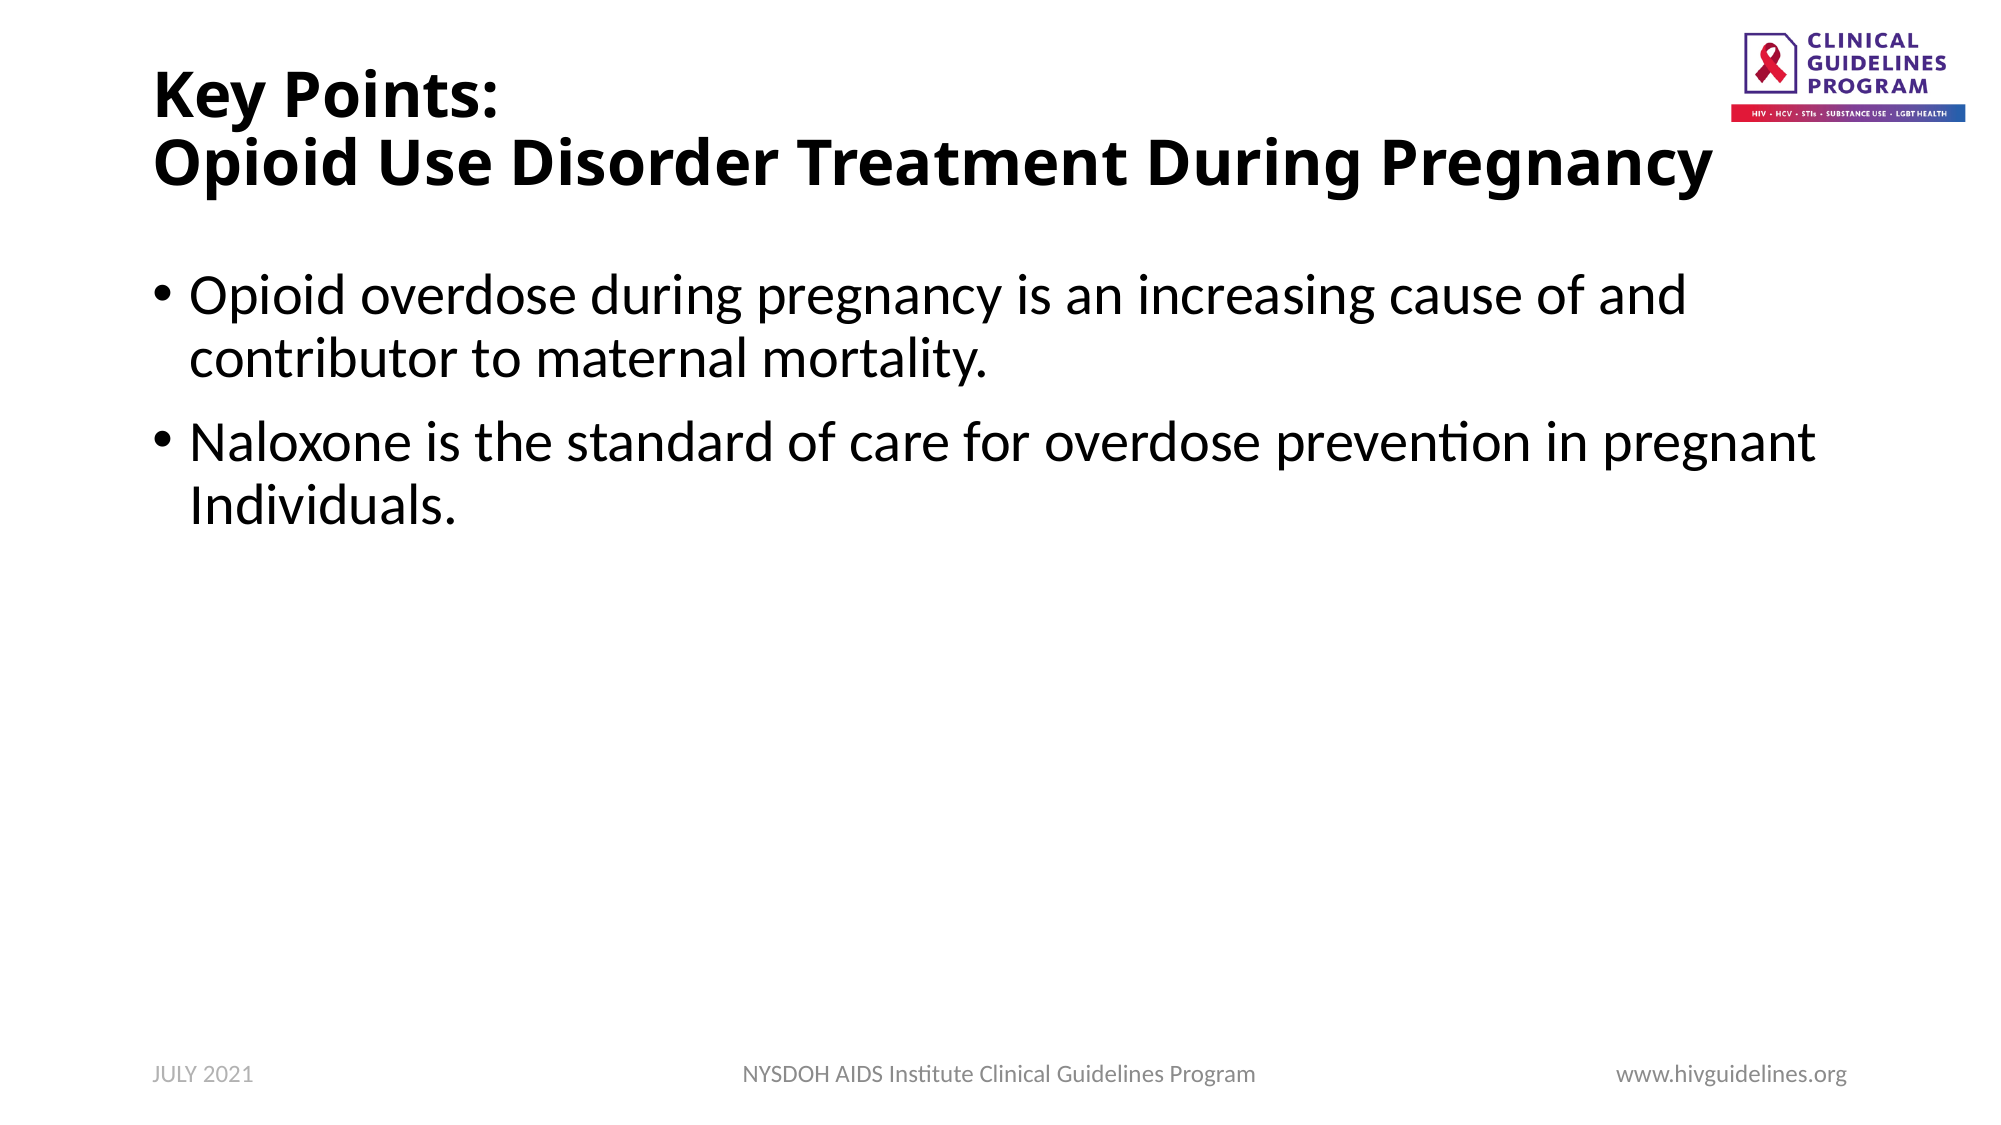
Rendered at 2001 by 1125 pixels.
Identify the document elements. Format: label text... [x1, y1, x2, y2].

list Opioid overdose during pregnancy is an increasing cause of and contributor to maternal mortality. Naloxone is the standard of care for overdose prevention in pregnant Individuals. [137, 256, 1863, 1014]
footer NYSDOH AIDS Institute Clinical Guidelines Program [662, 1042, 1338, 1103]
picture [1731, 20, 1966, 122]
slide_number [137, 1042, 588, 1103]
title Key Points: Opioid Use Disorder Treatment During Pregnancy [137, 22, 1732, 240]
slide_number www.hivguidelines.org [1412, 1042, 1863, 1103]
